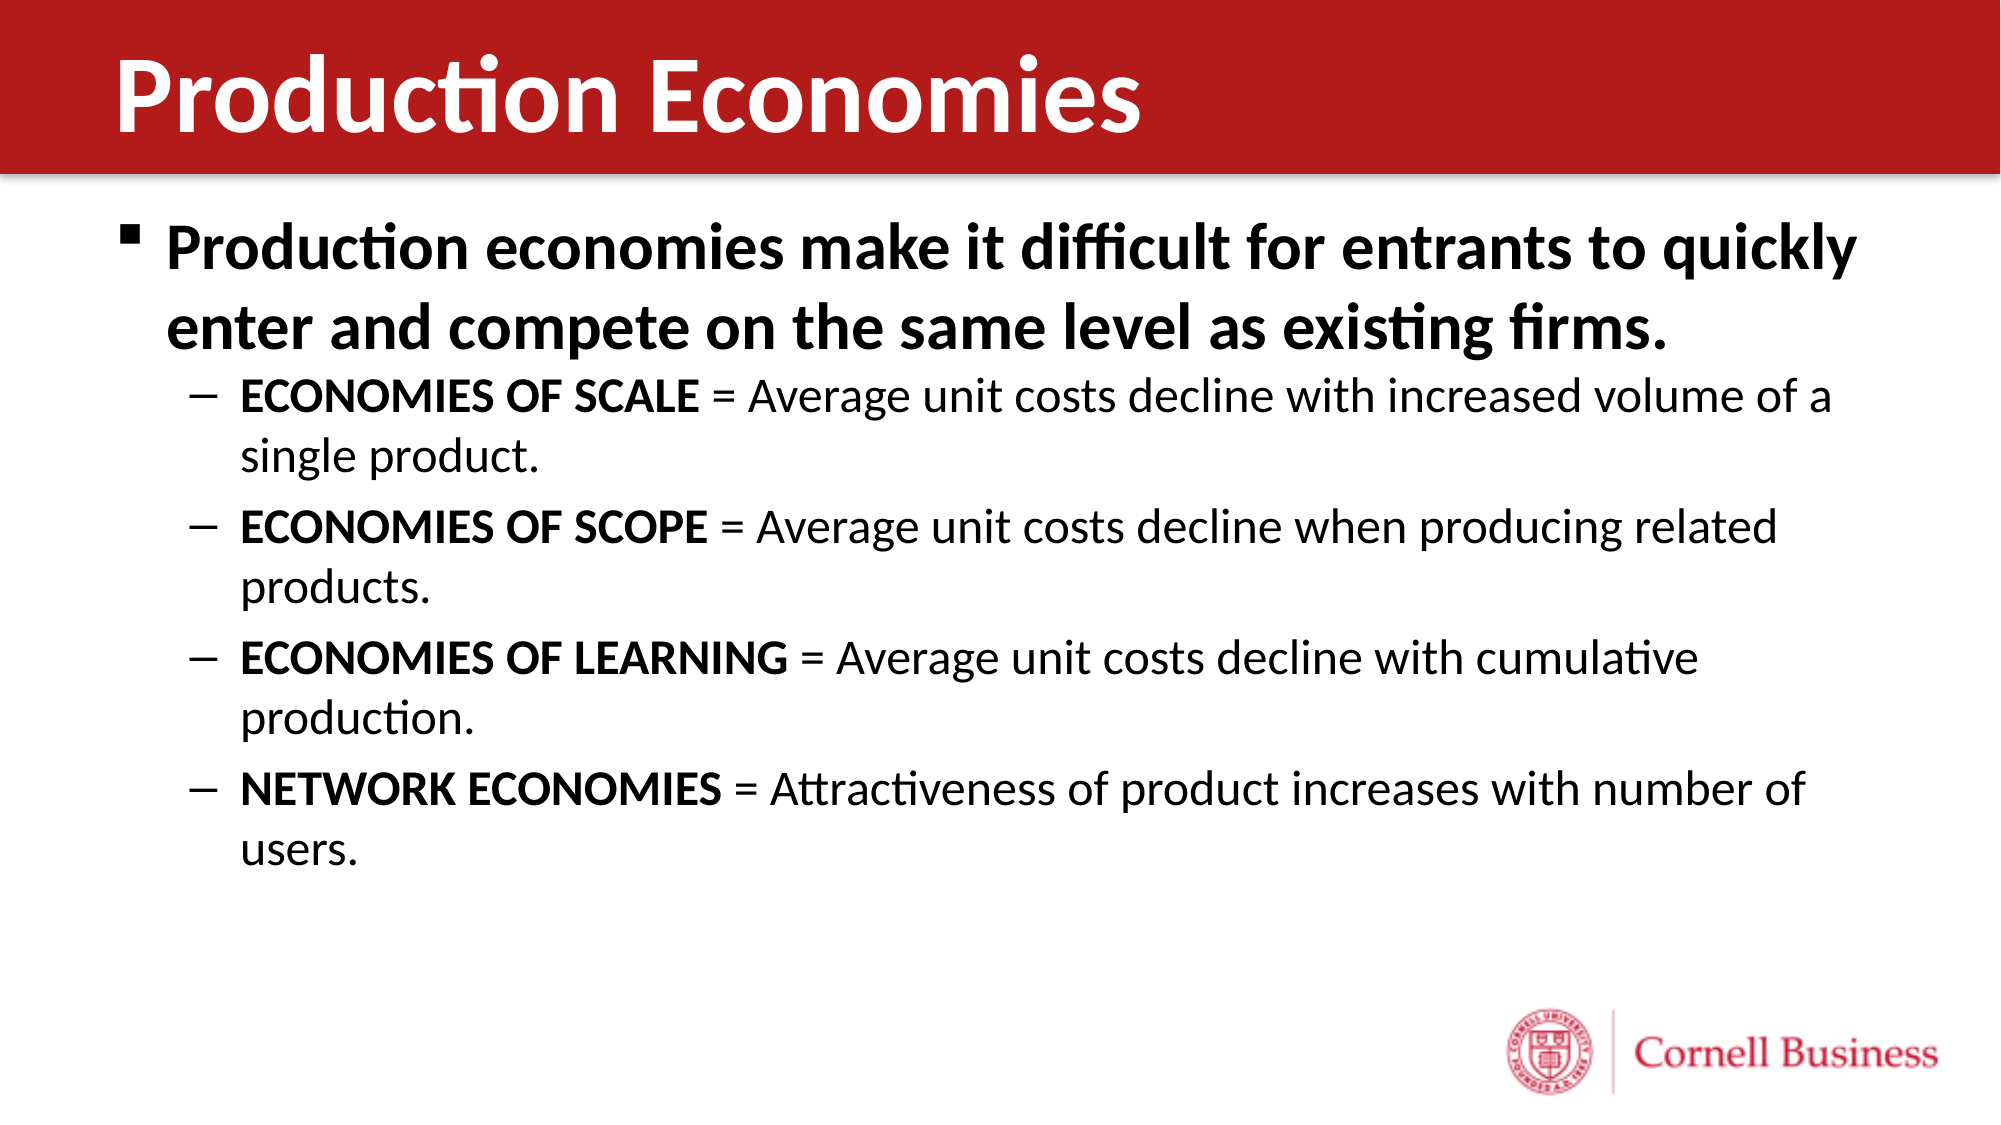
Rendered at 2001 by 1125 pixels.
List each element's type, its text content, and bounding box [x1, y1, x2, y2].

picture [649, 374, 1984, 1125]
list Production economies make it difficult for entrants to quickly enter and compete on the same level as existing firms. ECONOMIES OF SCALE = Average unit costs decline with increased volume of a single product. ECONOMIES OF SCOPE = Average unit costs decline when producing related products. ECONOMIES OF LEARNING = Average unit costs decline with cumulative production. NETWORK ECONOMIES = Attractiveness of product increases with number of users. [99, 195, 1900, 1026]
title Production Economies [99, 13, 1900, 163]
